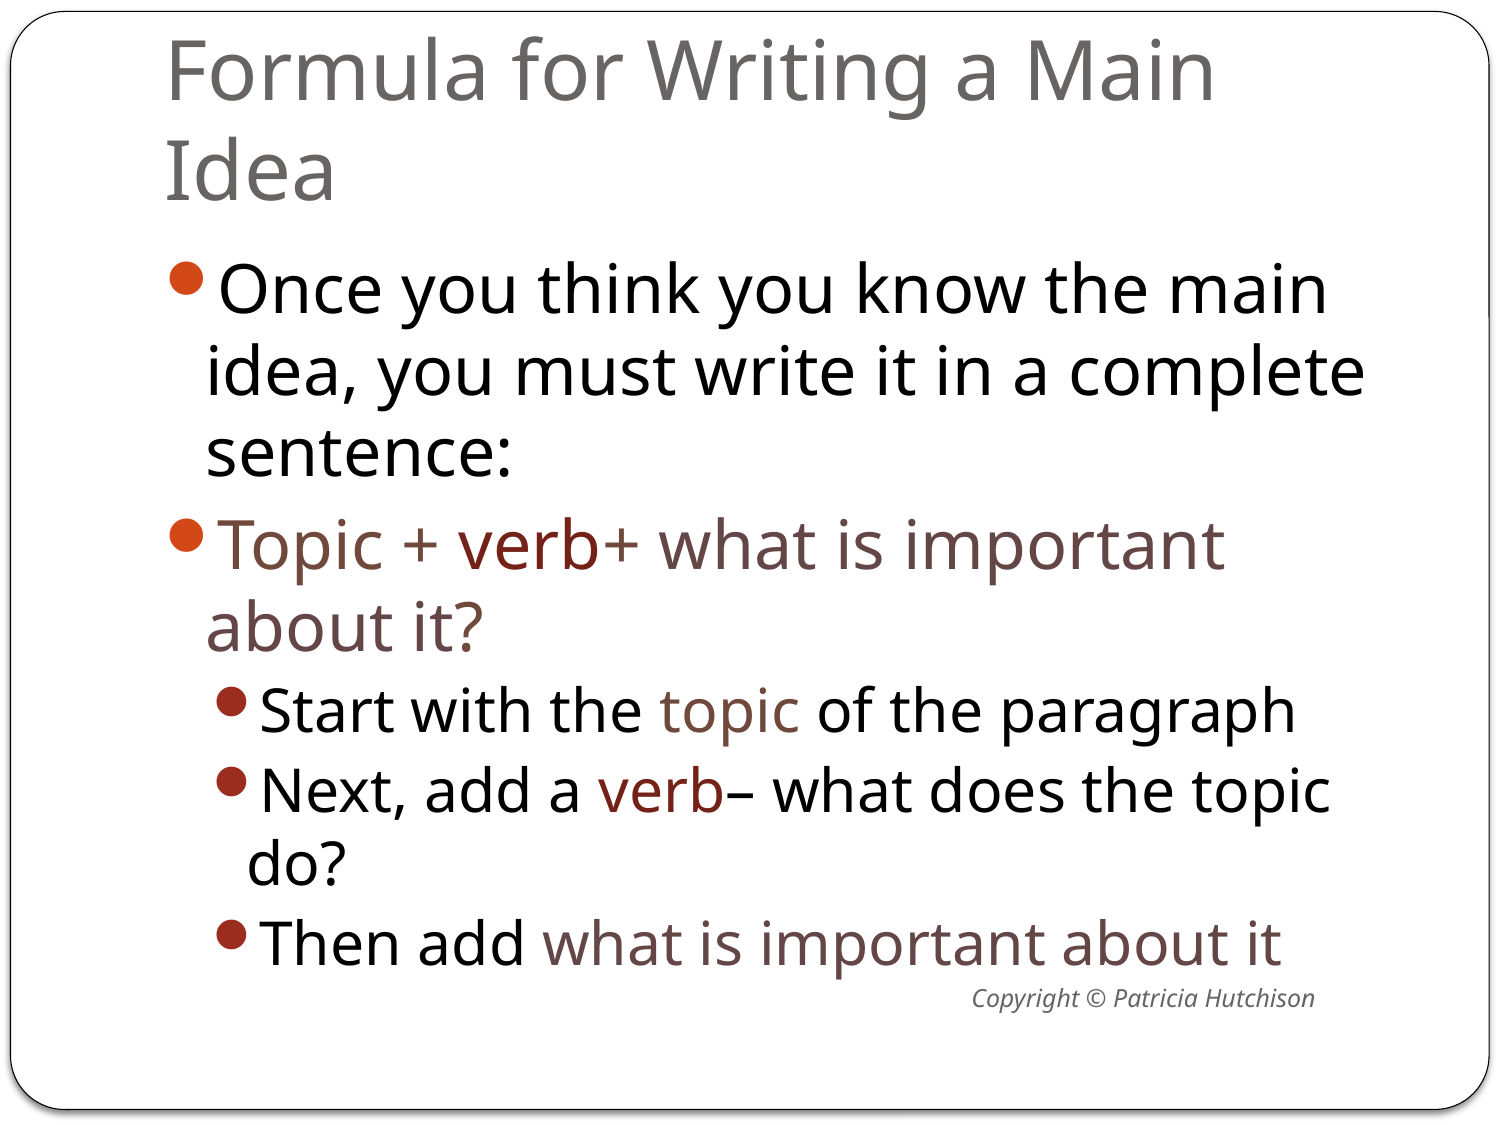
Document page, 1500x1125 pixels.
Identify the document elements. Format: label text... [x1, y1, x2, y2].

title Formula for Writing a Main Idea [150, 45, 1425, 233]
text_box Copyright © Patricia Hutchison [937, 975, 1350, 1020]
list Once you think you know the main idea, you must write it in a complete sentence: Topic + verb+ what is important about it? Start with the topic of the paragraph Next, add a verb– what does the topic do? Then add what is important about it [150, 237, 1425, 988]
